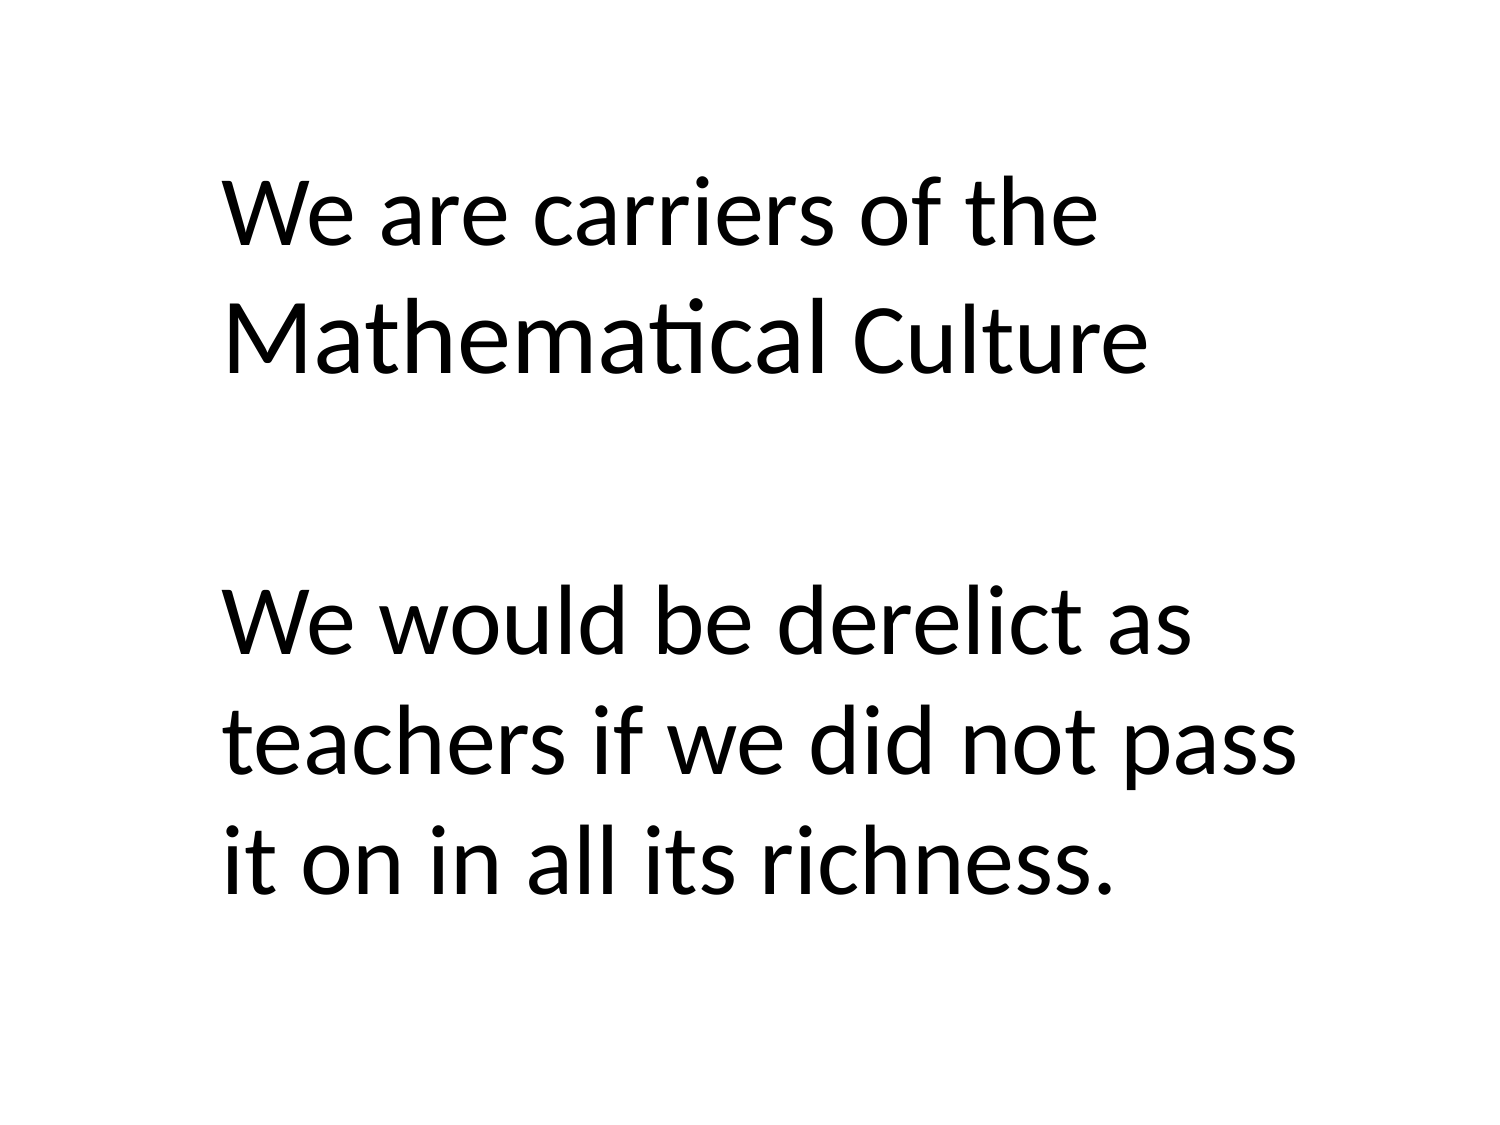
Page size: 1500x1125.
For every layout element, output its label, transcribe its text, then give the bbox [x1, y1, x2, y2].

list We are carriers of the Mathematical Culture We would be derelict as teachers if we did not pass it on in all its richness. [150, 137, 1375, 1005]
